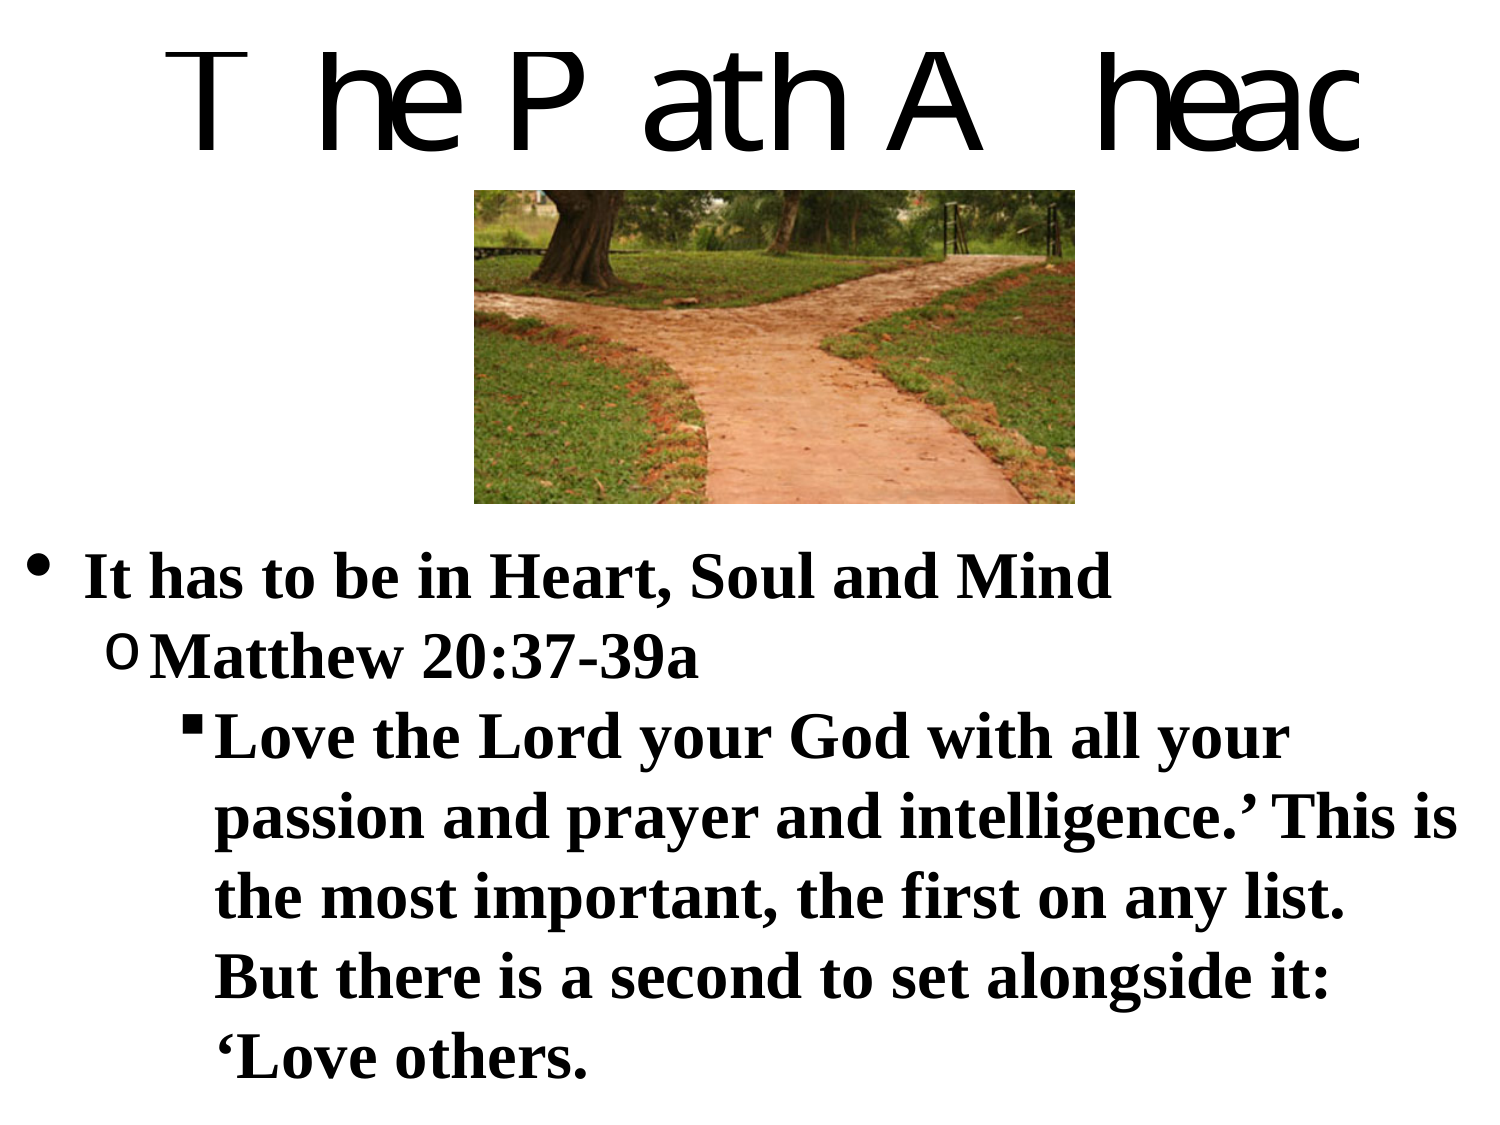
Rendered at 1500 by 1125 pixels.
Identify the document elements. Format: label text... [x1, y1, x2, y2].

text_box It has to be in Heart, Soul and Mind Matthew 20:37-39a Love the Lord your God with all your passion and prayer and intelligence.’ This is the most important, the first on any list. But there is a second to set alongside it: ‘Love others. [12, 524, 1475, 1100]
picture [162, 52, 1360, 504]
